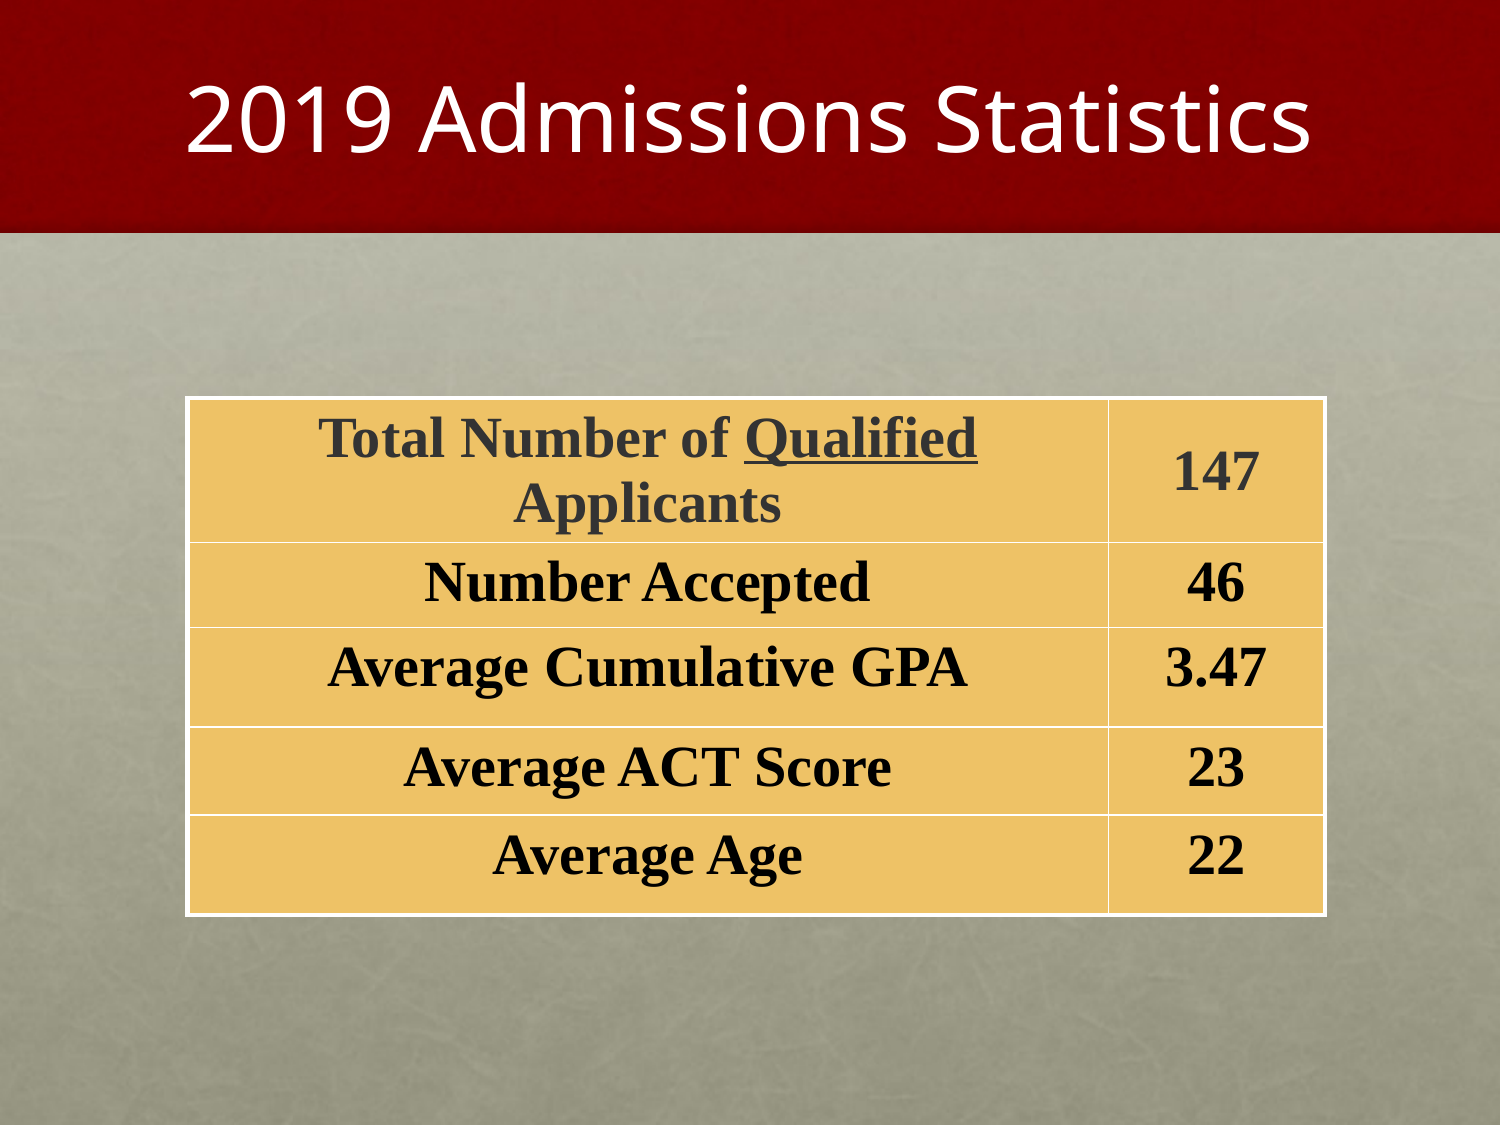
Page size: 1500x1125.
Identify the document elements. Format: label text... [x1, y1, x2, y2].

table_header 147 [1109, 400, 1323, 542]
picture [0, 0, 1500, 1125]
table_cell 46 [1109, 543, 1323, 627]
table_cell 22 [1109, 816, 1323, 913]
table_header Total Number of Qualified Applicants [190, 400, 1108, 542]
table_cell 3.47 [1109, 628, 1323, 726]
table_cell Number Accepted [190, 543, 1108, 627]
list [127, 299, 1372, 1005]
table_cell Average Age [190, 816, 1108, 913]
title 2019 Admissions Statistics [24, 10, 1475, 221]
table_cell Average ACT Score [190, 728, 1108, 814]
table_cell 23 [1109, 728, 1323, 814]
table_cell Average Cumulative GPA [190, 628, 1108, 726]
